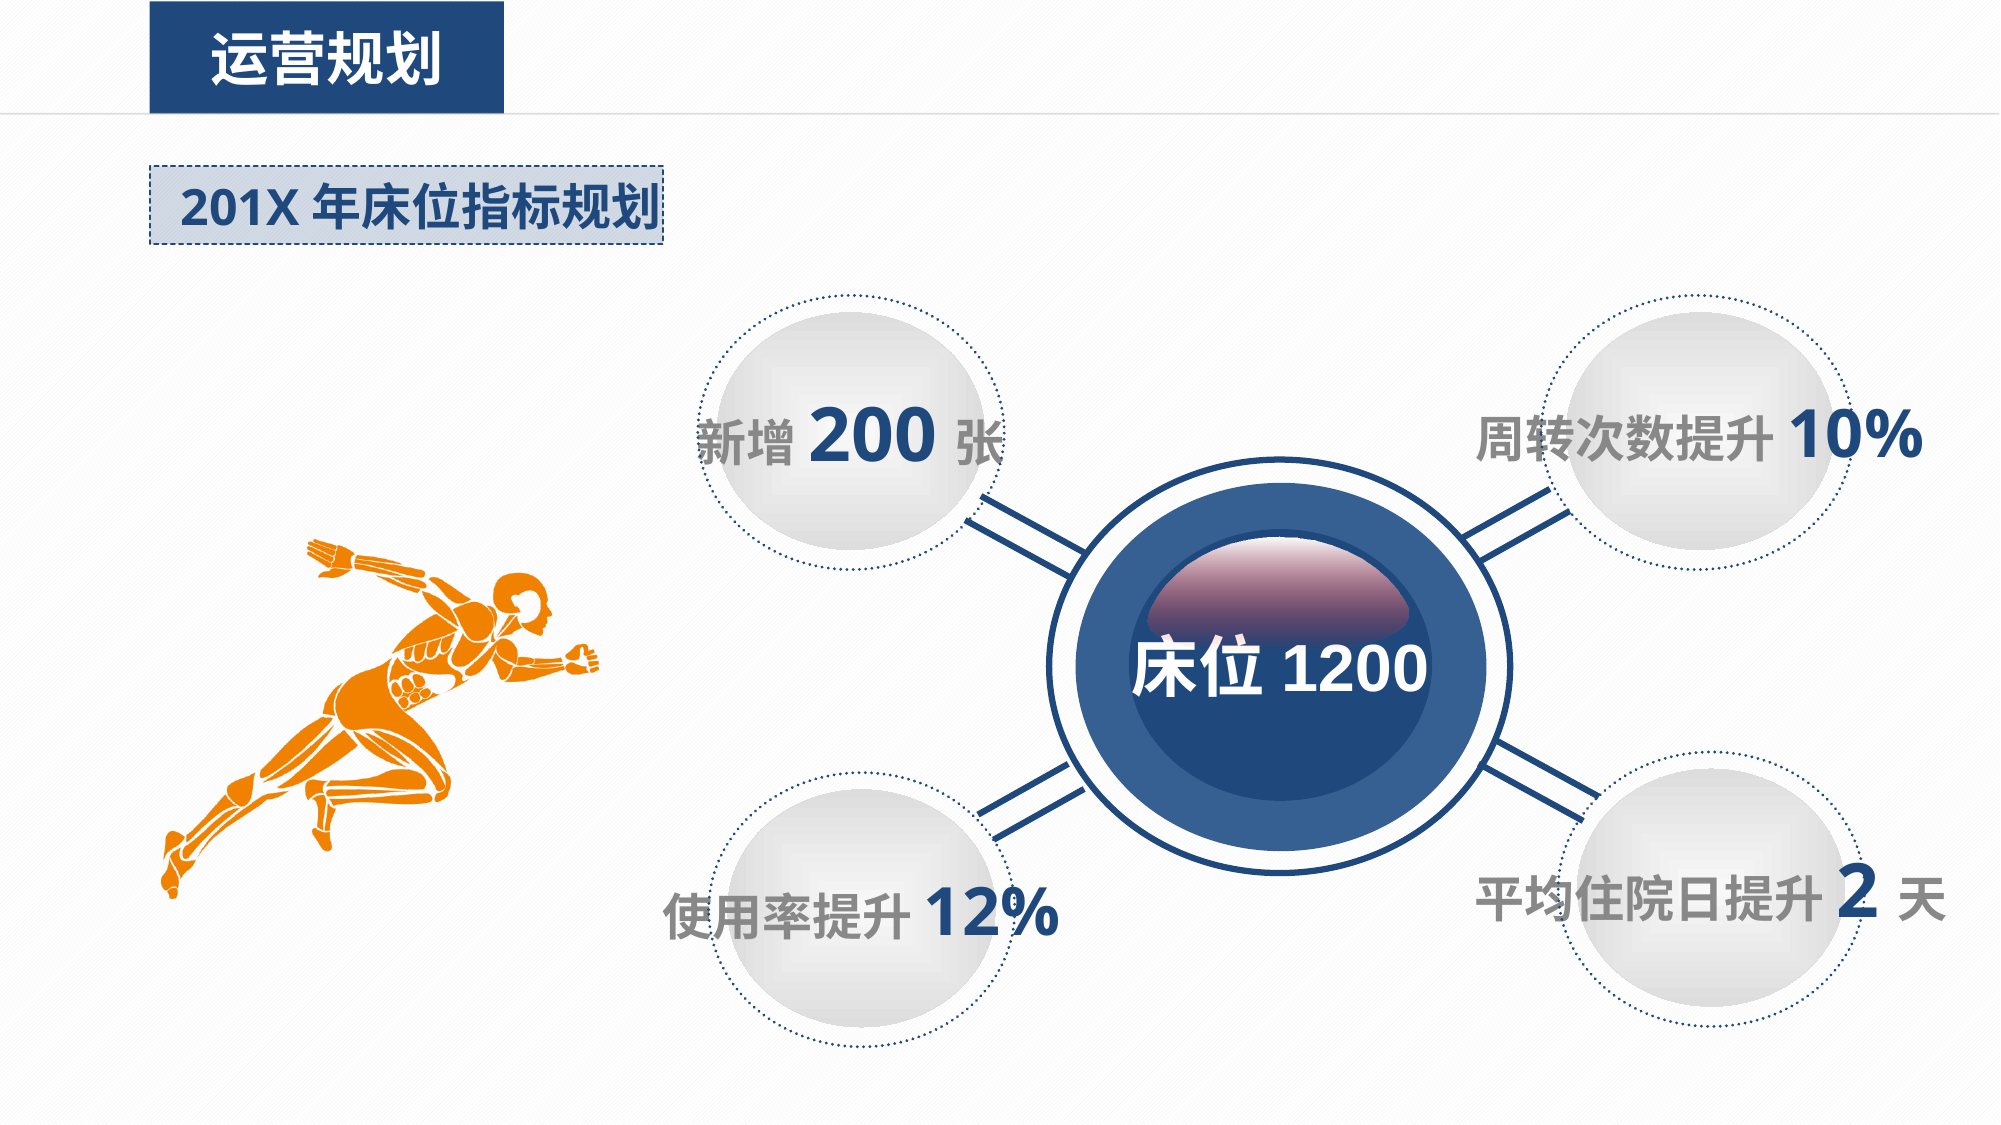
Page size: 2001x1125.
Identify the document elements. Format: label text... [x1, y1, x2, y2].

picture [161, 539, 599, 900]
text_box 201X年床位指标规划 [149, 166, 664, 244]
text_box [697, 295, 1865, 1048]
text_box 运营规划 [148, 0, 506, 112]
